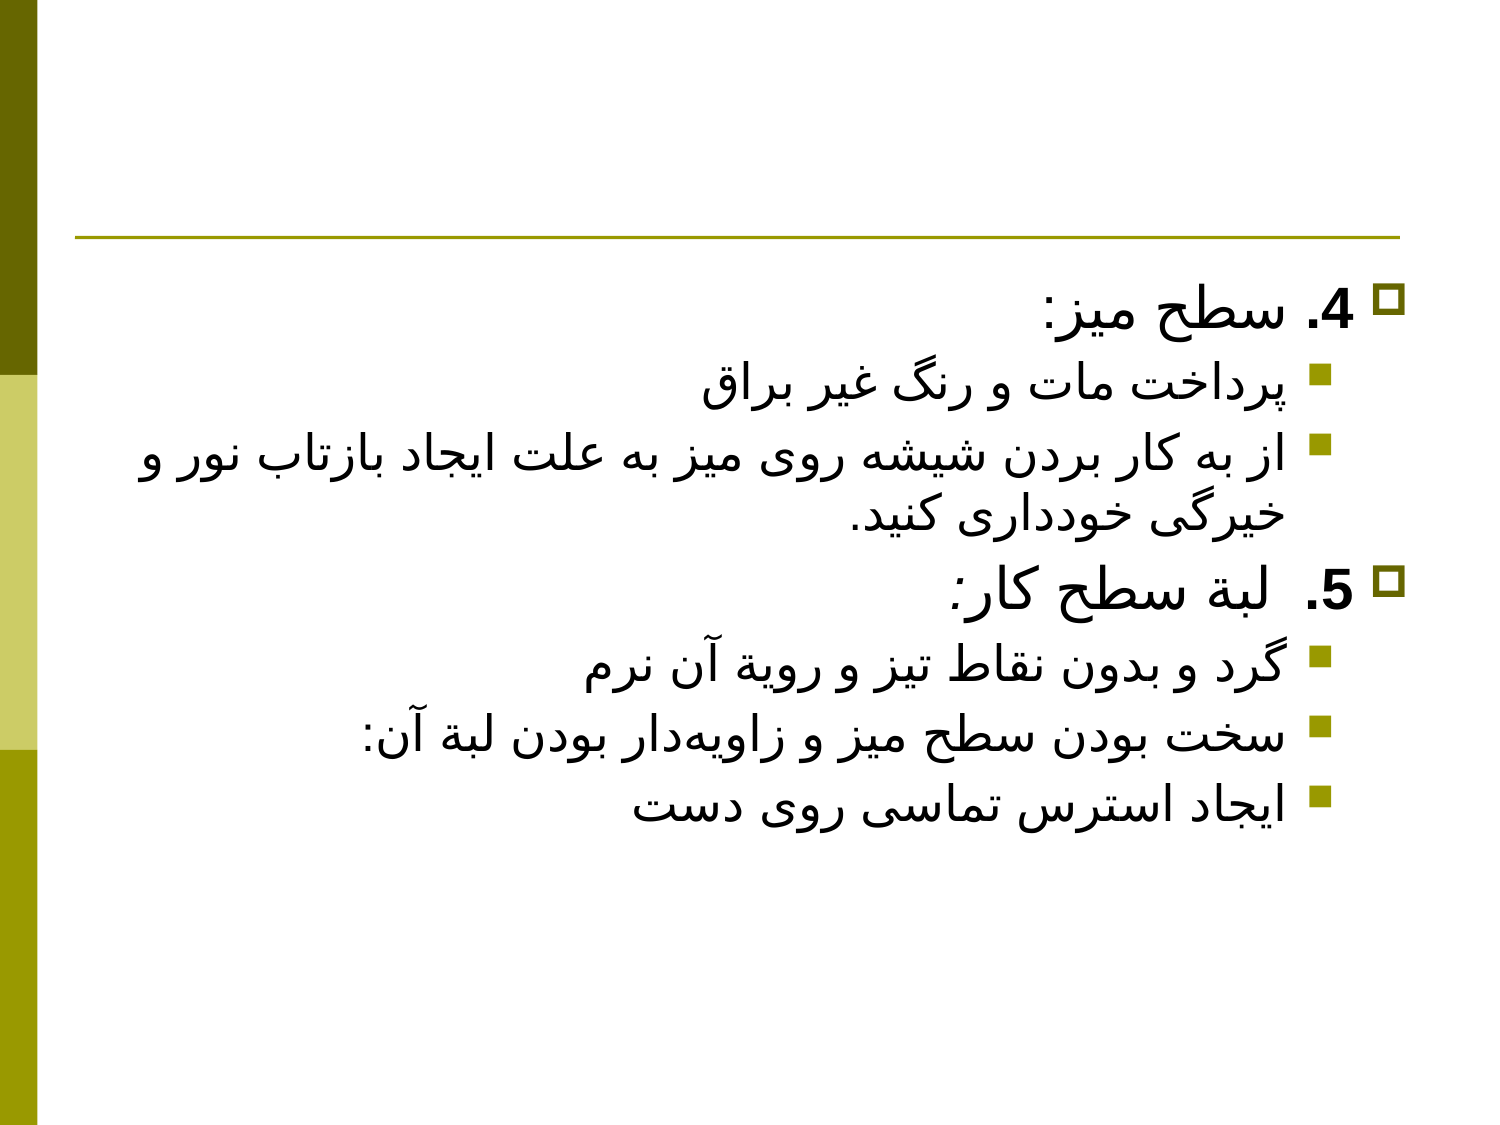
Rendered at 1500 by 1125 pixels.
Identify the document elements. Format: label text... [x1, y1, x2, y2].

list 4. سطح ميز: پرداخت مات و رنگ غير براق از به کار بردن شيشه روی ميز به علت ايجاد بازتاب نور و خيرگی خودداری کنيد. 5. لبة سطح کار: گرد و بدون نقاط تيز و روية آن نرم سخت بودن سطح ميز و زاويه‌دار بودن لبة آن: ايجاد استرس تماسی روی دست [74, 262, 1426, 1006]
